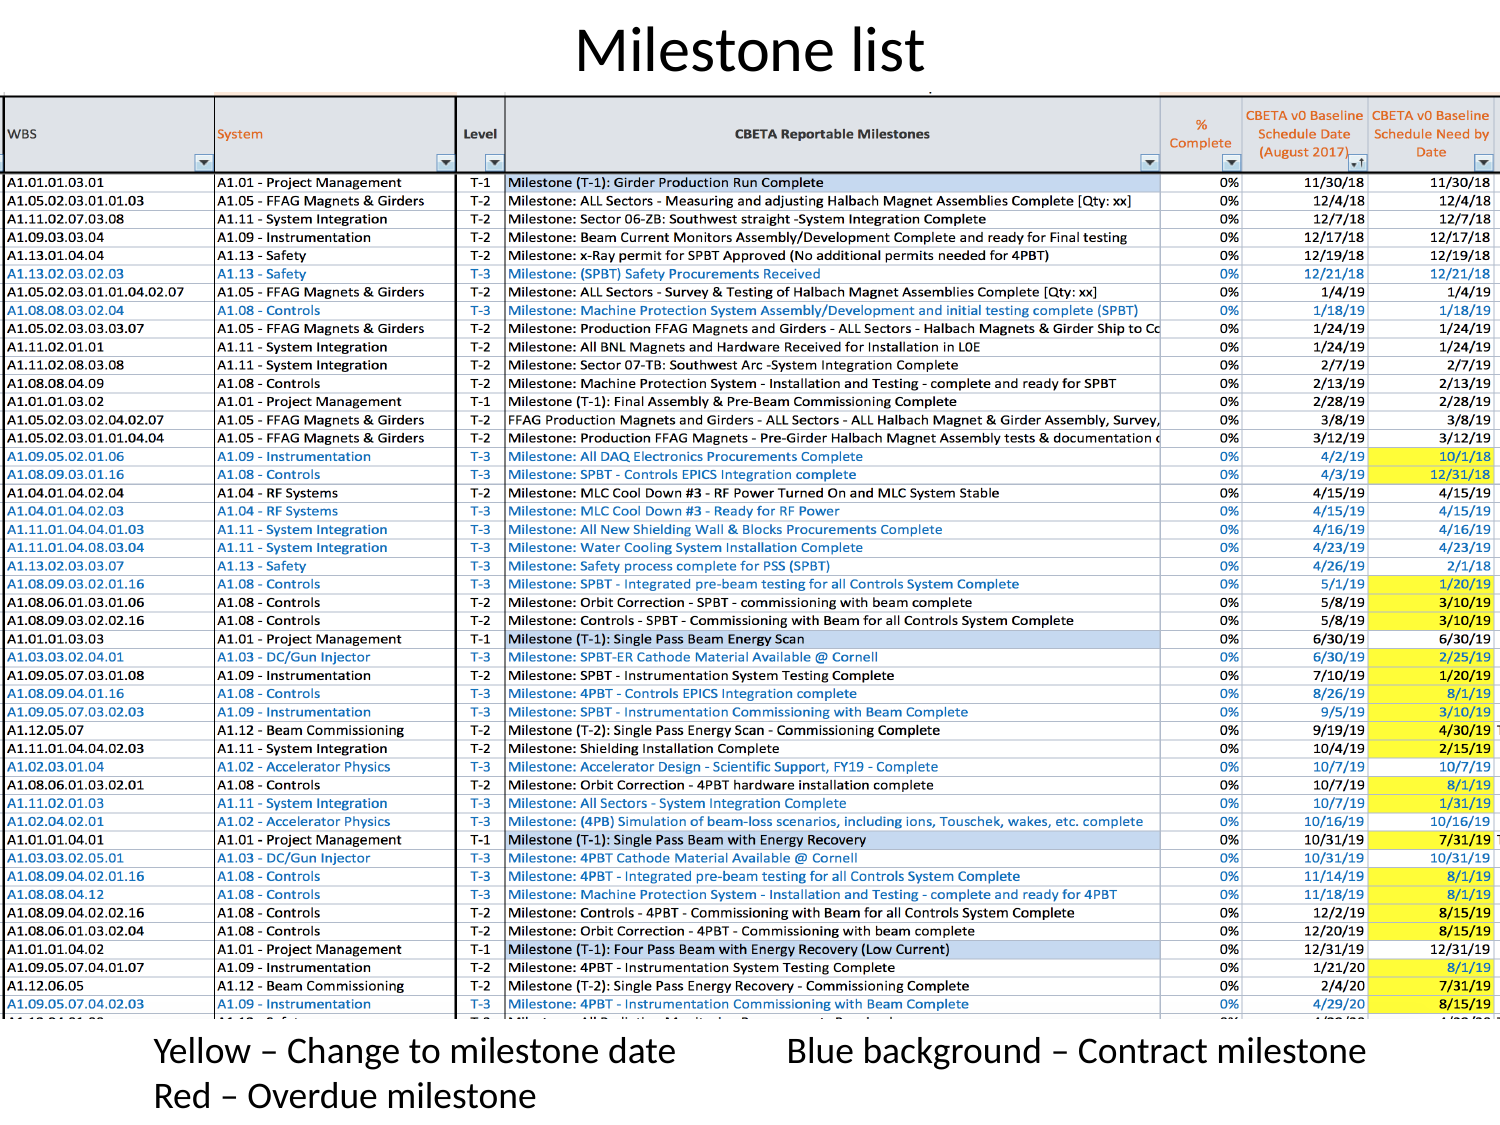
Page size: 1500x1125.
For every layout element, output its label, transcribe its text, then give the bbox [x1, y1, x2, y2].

picture [0, 91, 1500, 1020]
title Milestone list [75, 0, 1425, 90]
text_box Blue background – Contract milestone [771, 1028, 1463, 1079]
text_box Yellow – Change to milestone date Red – Overdue milestone [138, 1028, 706, 1124]
